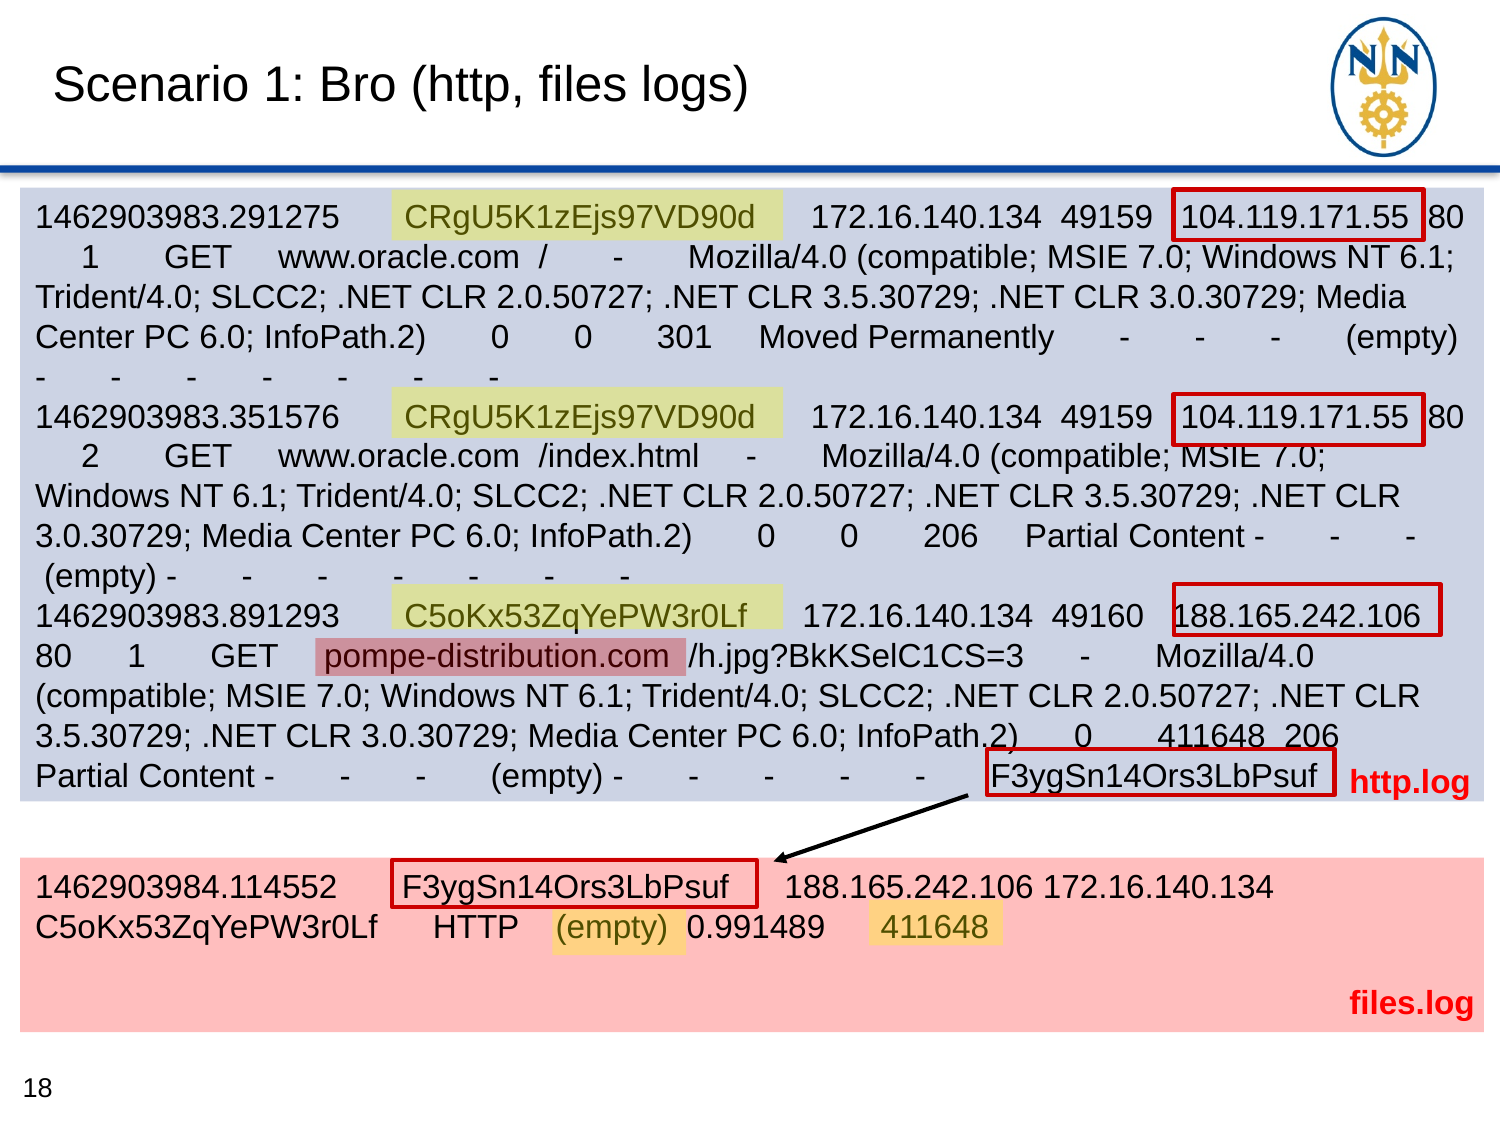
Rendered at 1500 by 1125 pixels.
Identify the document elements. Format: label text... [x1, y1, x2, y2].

text_box [867, 897, 1005, 947]
text_box [550, 907, 688, 957]
text_box [1172, 582, 1443, 637]
slide_number 18 [4, 1062, 71, 1112]
text_box http.log [1334, 753, 1500, 808]
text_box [773, 794, 969, 862]
text_box [1171, 187, 1426, 242]
text_box [390, 582, 785, 631]
text_box [1171, 392, 1426, 447]
text_box 1462903983.291275 CRgU5K1zEjs97VD90d 172.16.140.134 49159 104.119.171.55 80 1 GET www.oracle.com / - Mozilla/4.0 (compatible; MSIE 7.0; Windows NT 6.1; Trident/4.0; SLCC2; .NET CLR 2.0.50727; .NET CLR 3.5.30729; .NET CLR 3.0.30729; Media Center PC 6.0; InfoPath.2) 0 0 301 Moved Permanently - - - (empty) - - - - - - - 1462903983.351576 CRgU5K1zEjs97VD90d 172.16.140.134 49159 104.119.171.55 80 2 GET www.oracle.com /index.html - Mozilla/4.0 (compatible; MSIE 7.0; Windows NT 6.1; Trident/4.0; SLCC2; .NET CLR 2.0.50727; .NET CLR 3.5.30729; .NET CLR 3.0.30729; Media Center PC 6.0; InfoPath.2) 0 0 206 Partial Content - - - (empty) - - - - - - - 1462903983.891293 C5oKx53ZqYePW3r0Lf 172.16.140.134 49160 188.165.242.106 80 1 GET pompe-distribution.com /h.jpg?BkKSelC1CS=3 - Mozilla/4.0 (compatible; MSIE 7.0; Windows NT 6.1; Trident/4.0; SLCC2; .NET CLR 2.0.50727; .NET CLR 3.5.30729; .NET CLR 3.0.30729; Media Center PC 6.0; InfoPath.2) 0 411648 206 Partial Content - - - (empty) - - - - - F3ygSn14Ors3LbPsuf [20, 187, 1484, 802]
text_box [313, 636, 688, 678]
text_box [390, 858, 759, 909]
text_box [390, 385, 785, 440]
title Scenario 1: Bro (http, files logs) [37, 12, 1138, 151]
text_box [390, 188, 785, 243]
text_box files.log [1334, 973, 1500, 1029]
text_box 1462903984.114552 F3ygSn14Ors3LbPsuf 188.165.242.106 172.16.140.134 C5oKx53ZqYePW3r0Lf HTTP (empty) 0.991489 411648 [20, 857, 1484, 1033]
text_box [985, 747, 1337, 797]
picture [1327, 14, 1439, 161]
